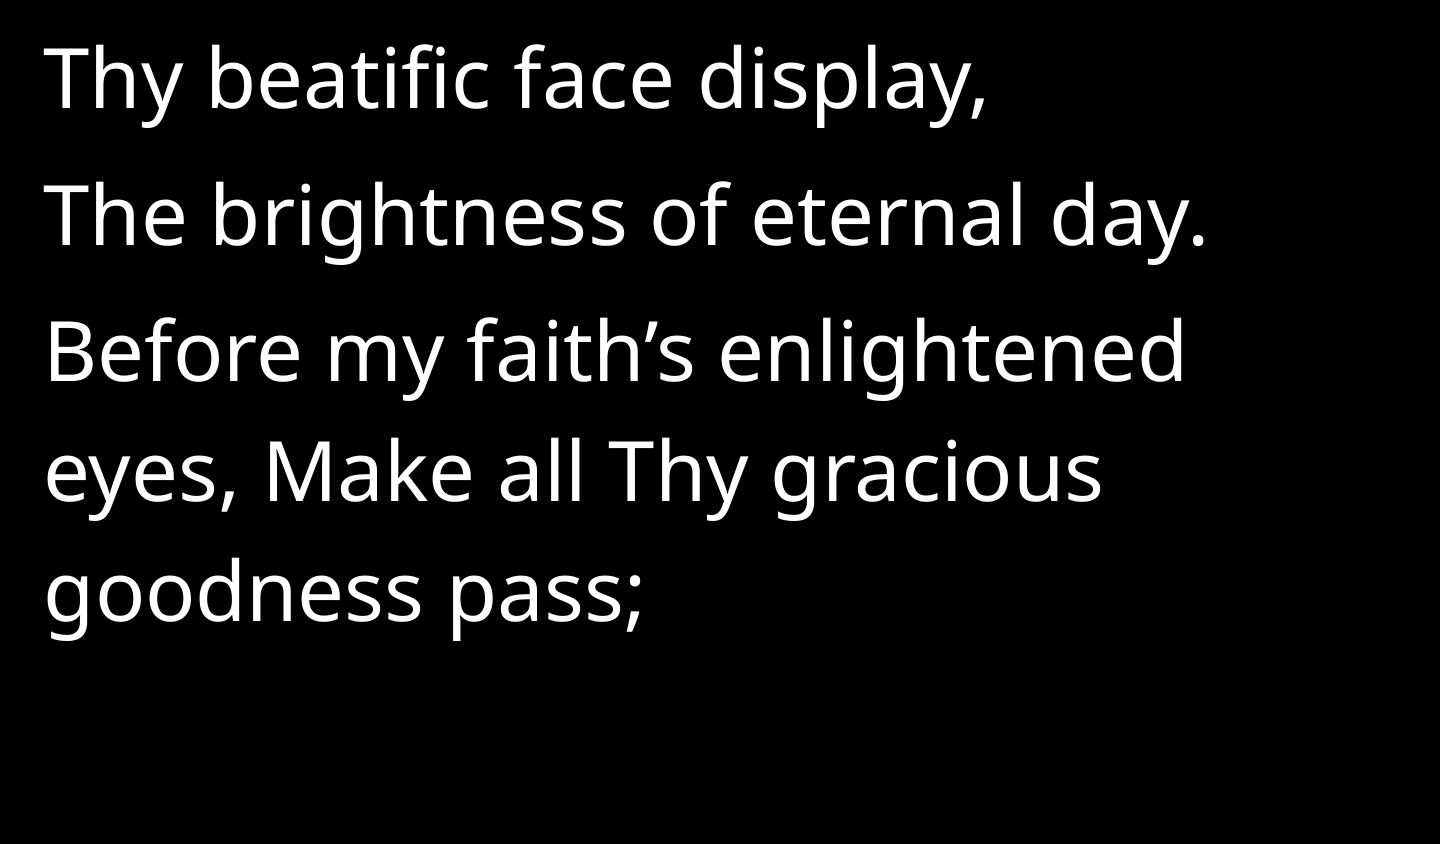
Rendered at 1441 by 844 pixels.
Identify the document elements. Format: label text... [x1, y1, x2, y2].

subtitle Thy beatific face display, The brightness of eternal day. Before my faith’s enlightened eyes, Make all Thy gracious goodness pass; [32, 0, 1408, 844]
